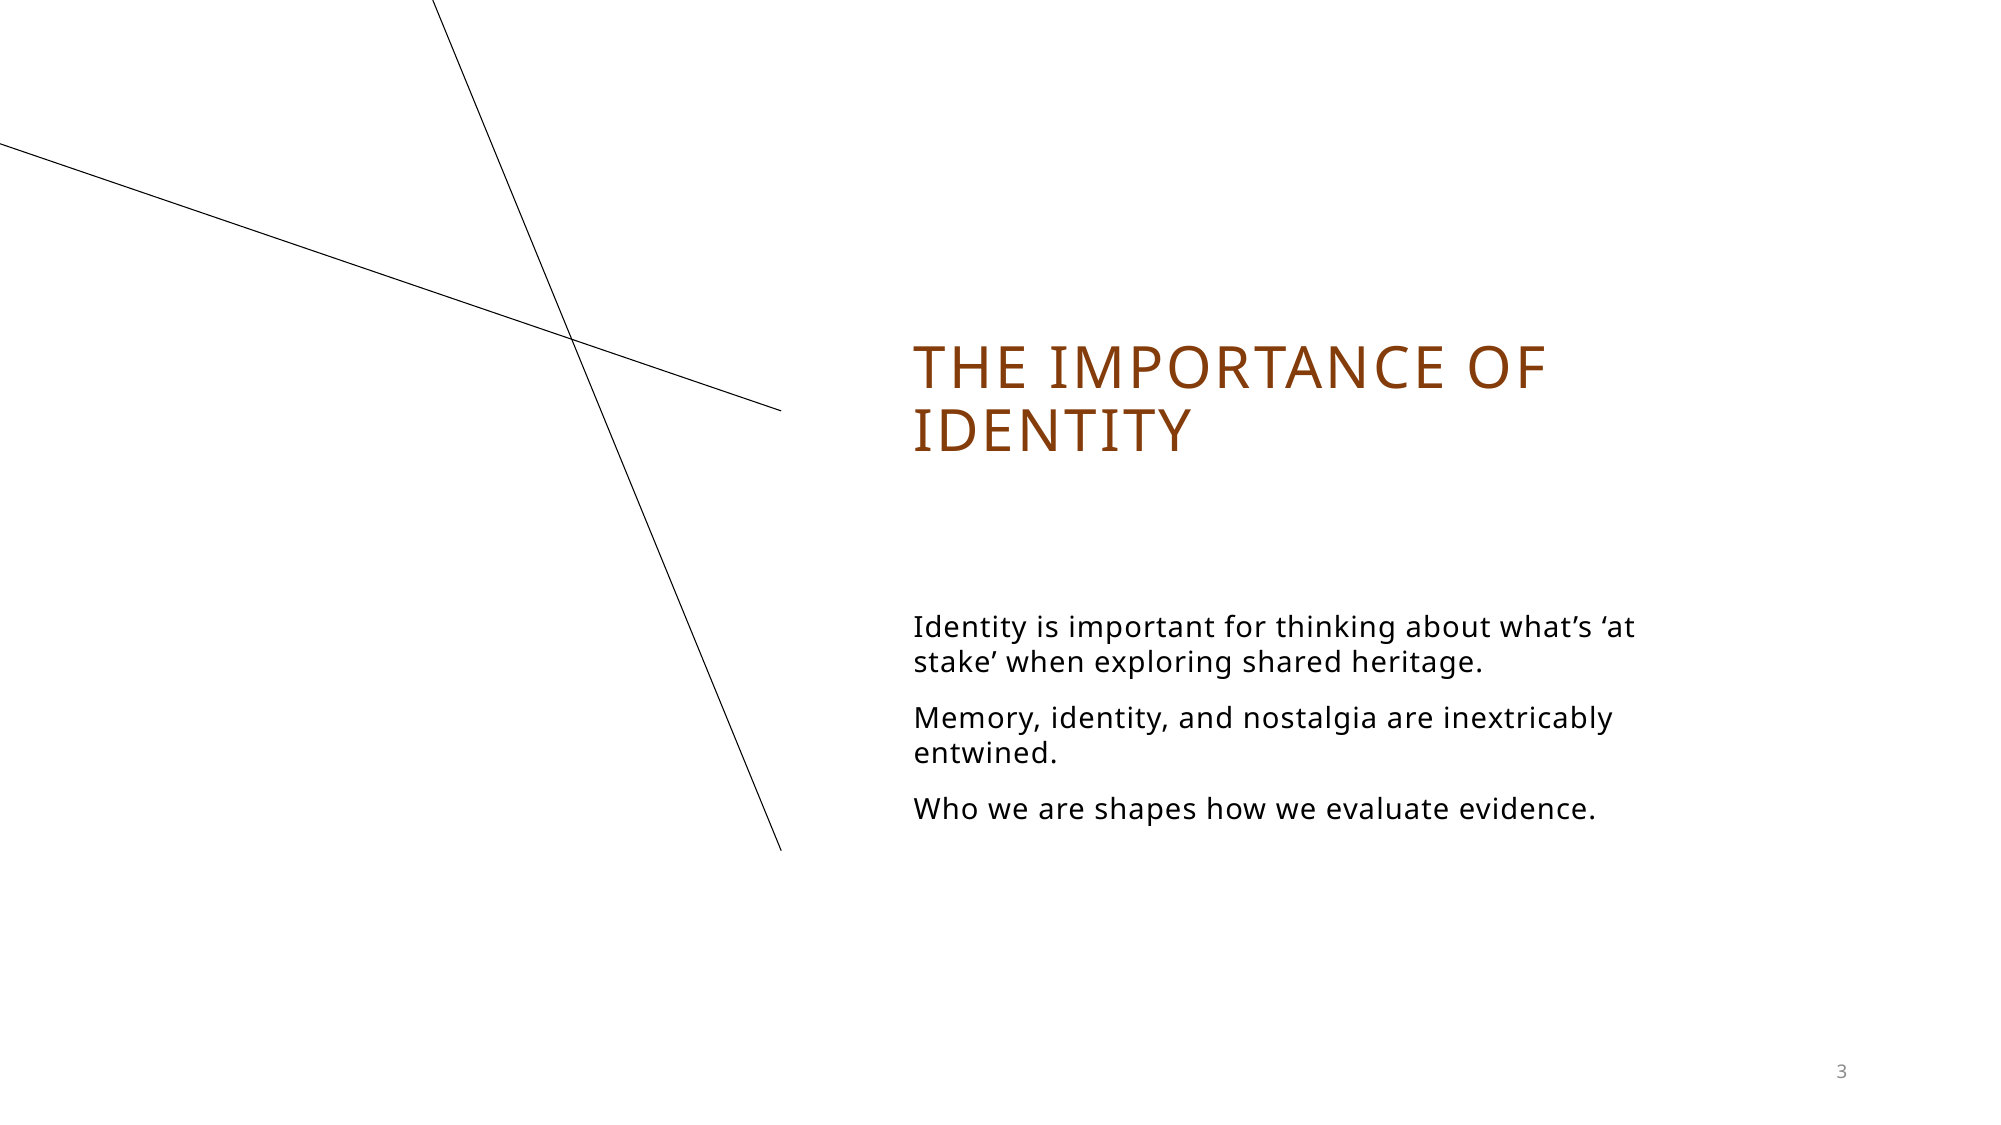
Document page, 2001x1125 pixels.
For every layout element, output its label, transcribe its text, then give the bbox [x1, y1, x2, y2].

title The importance of identity [898, 274, 1737, 472]
slide_number 3 [1412, 1042, 1863, 1103]
list Identity is important for thinking about what’s ‘at stake’ when exploring shared heritage. Memory, identity, and nostalgia are inextricably entwined. Who we are shapes how we evaluate evidence. [898, 600, 1737, 929]
